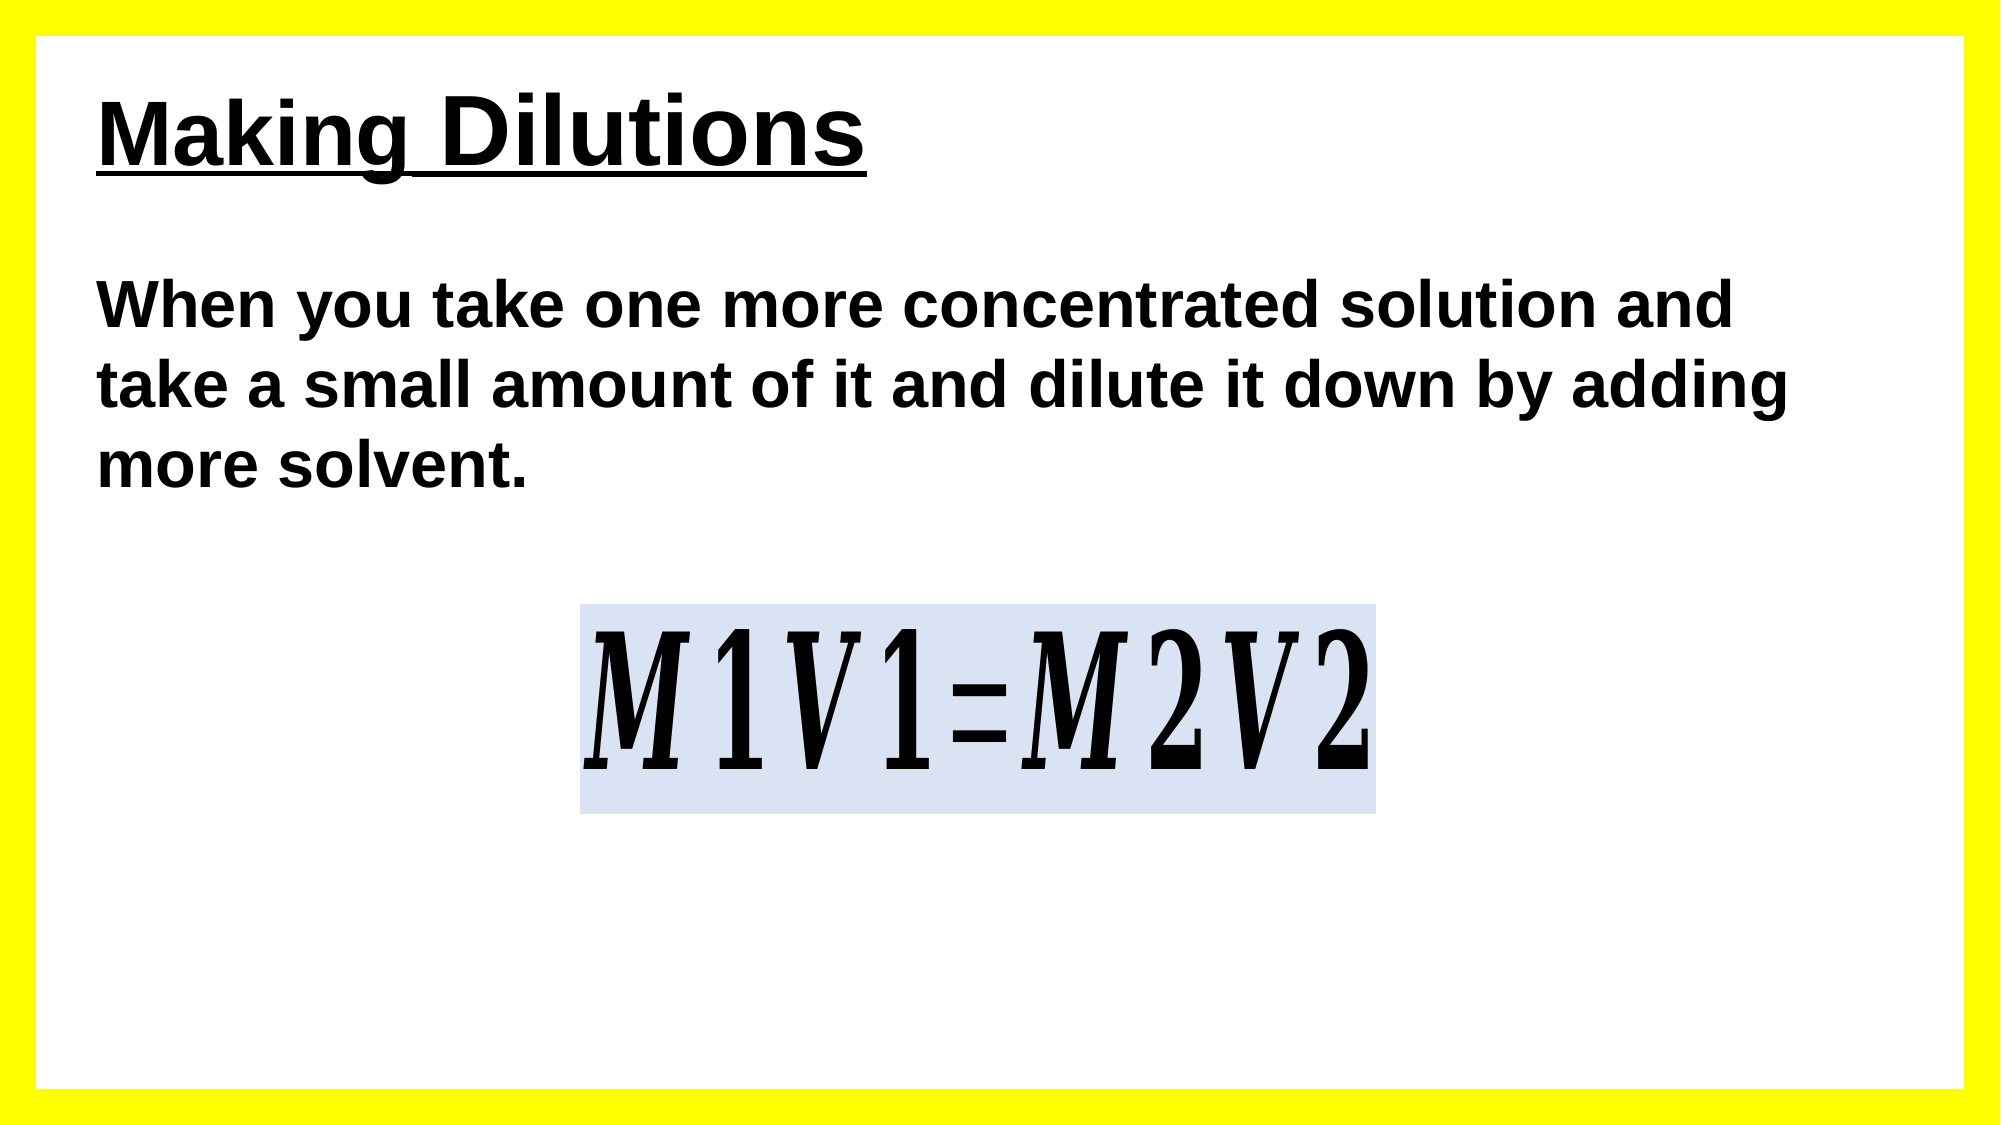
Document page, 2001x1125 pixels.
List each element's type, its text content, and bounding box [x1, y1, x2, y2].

text_box Making Dilutions [81, 58, 1303, 194]
text_box [0, 0, 2000, 1125]
text_box When you take one more concentrated solution and take a small amount of it and dilute it down by adding more solvent. [81, 253, 1875, 508]
